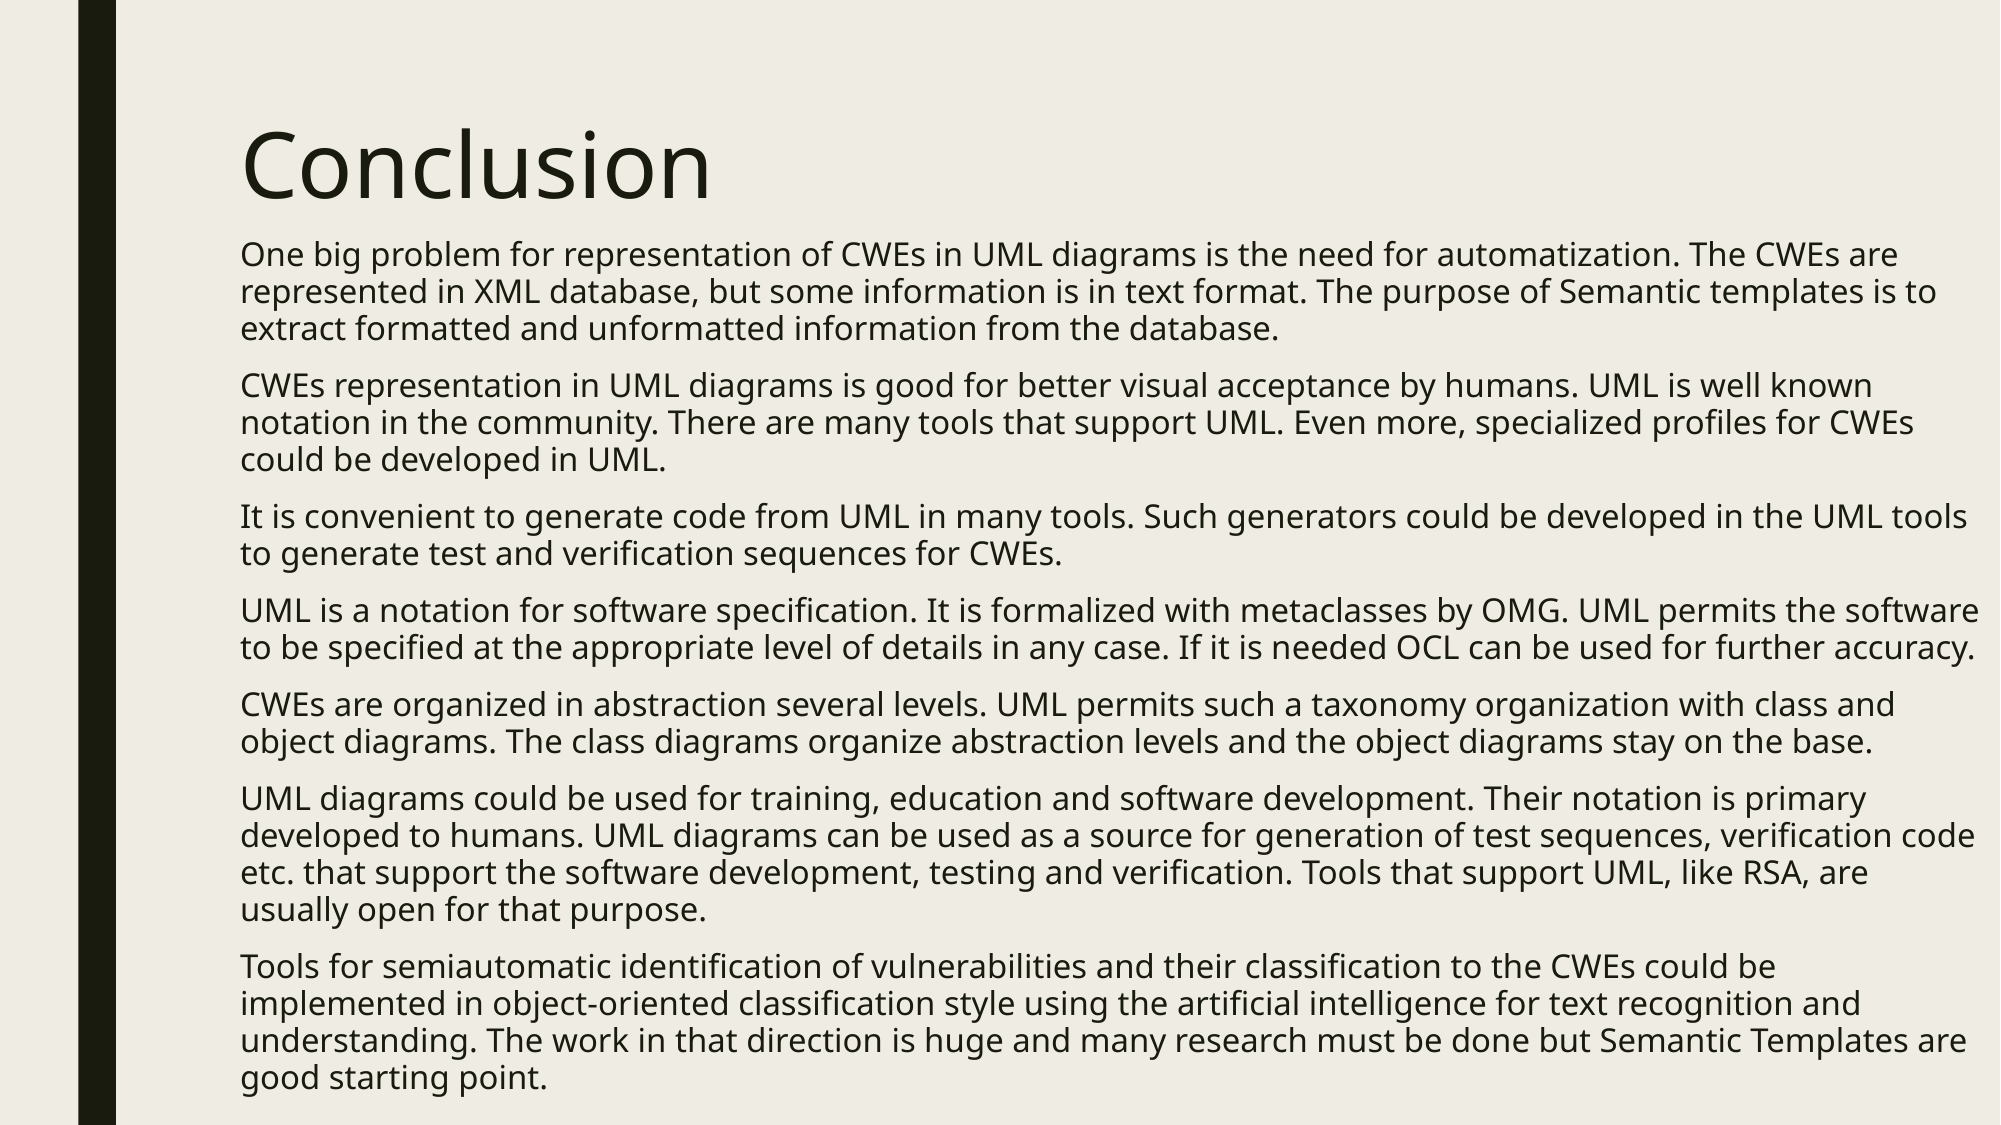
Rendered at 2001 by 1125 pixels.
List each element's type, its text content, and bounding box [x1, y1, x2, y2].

title Conclusion [225, 112, 1800, 229]
list One big problem for representation of CWEs in UML diagrams is the need for automatization. The CWEs are represented in XML database, but some information is in text format. The purpose of Semantic templates is to extract formatted and unformatted information from the database. CWEs representation in UML diagrams is good for better visual acceptance by humans. UML is well known notation in the community. There are many tools that support UML. Even more, specialized profiles for CWEs could be developed in UML. It is convenient to generate code from UML in many tools. Such generators could be developed in the UML tools to generate test and verification sequences for CWEs. UML is a notation for software specification. It is formalized with metaclasses by OMG. UML permits the software to be specified at the appropriate level of details in any case. If it is needed OCL can be used for further accuracy. CWEs are organized in abstraction several levels. UML permits such a taxonomy organization with class and object diagrams. The class diagrams organize abstraction levels and the object diagrams stay on the base. UML diagrams could be used for training, education and software development. Their notation is primary developed to humans. UML diagrams can be used as a source for generation of test sequences, verification code etc. that support the software development, testing and verification. Tools that support UML, like RSA, are usually open for that purpose. Tools for semiautomatic identification of vulnerabilities and their classification to the CWEs could be implemented in object-oriented classification style using the artificial intelligence for text recognition and understanding. The work in that direction is huge and many research must be done but Semantic Templates are good starting point. [225, 229, 2000, 1125]
